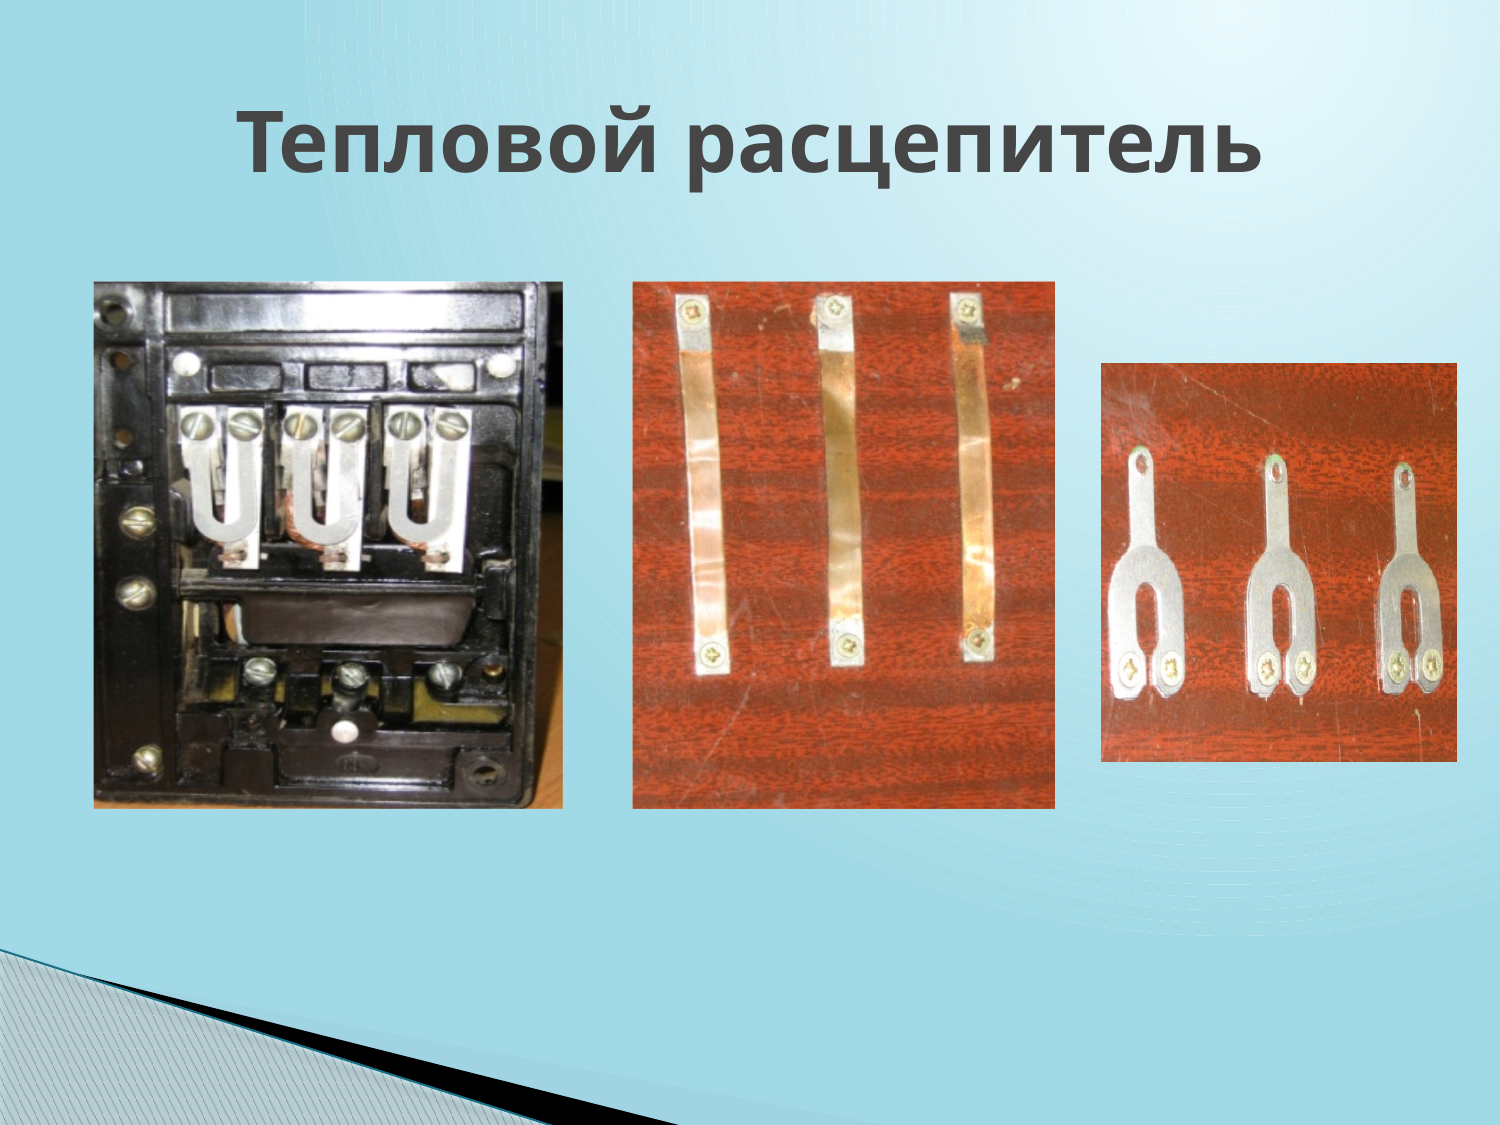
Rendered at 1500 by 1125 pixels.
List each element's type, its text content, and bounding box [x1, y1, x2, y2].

picture [579, 282, 1457, 809]
title Тепловой расцепитель [75, 45, 1425, 233]
picture [94, 282, 562, 310]
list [64, 310, 592, 780]
picture [94, 780, 562, 808]
